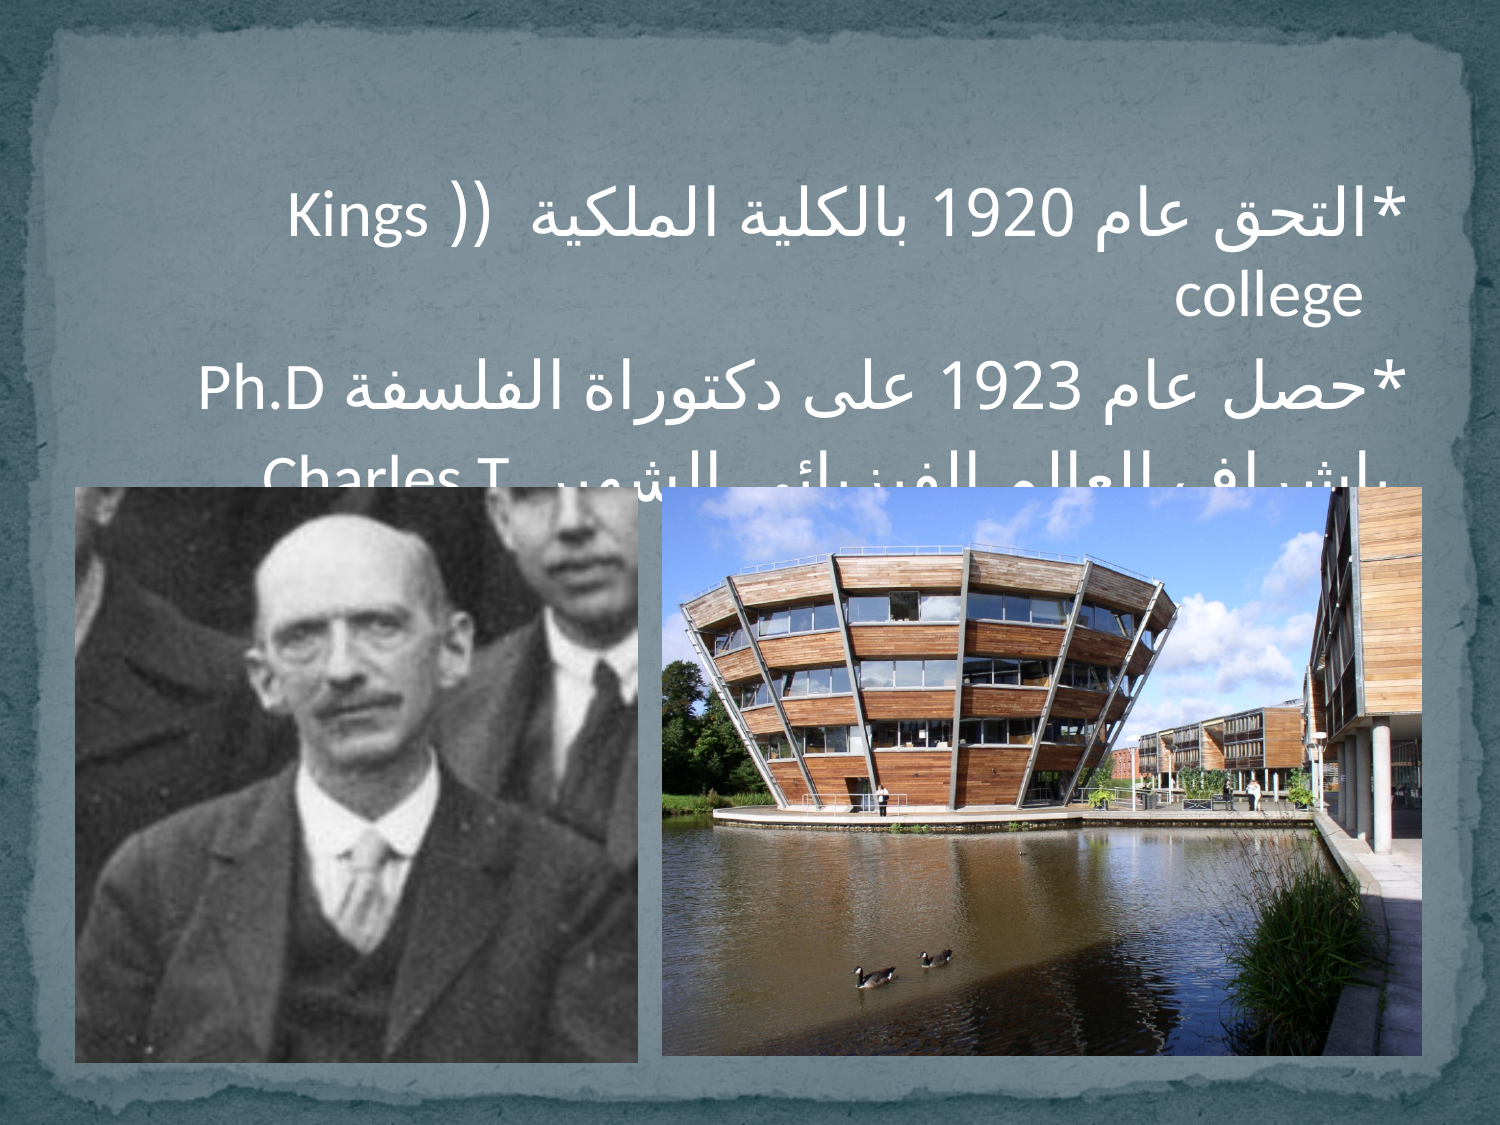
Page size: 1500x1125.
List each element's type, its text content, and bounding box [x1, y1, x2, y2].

picture [662, 487, 1422, 1056]
list *التحق عام 1920 بالكلية الملكية (( Kings college *حصل عام 1923 على دكتوراة الفلسفة Ph.D بإشراف العالم الفيزيائي الشهير Charles T. Wilson [75, 162, 1425, 1005]
picture [75, 487, 638, 1063]
